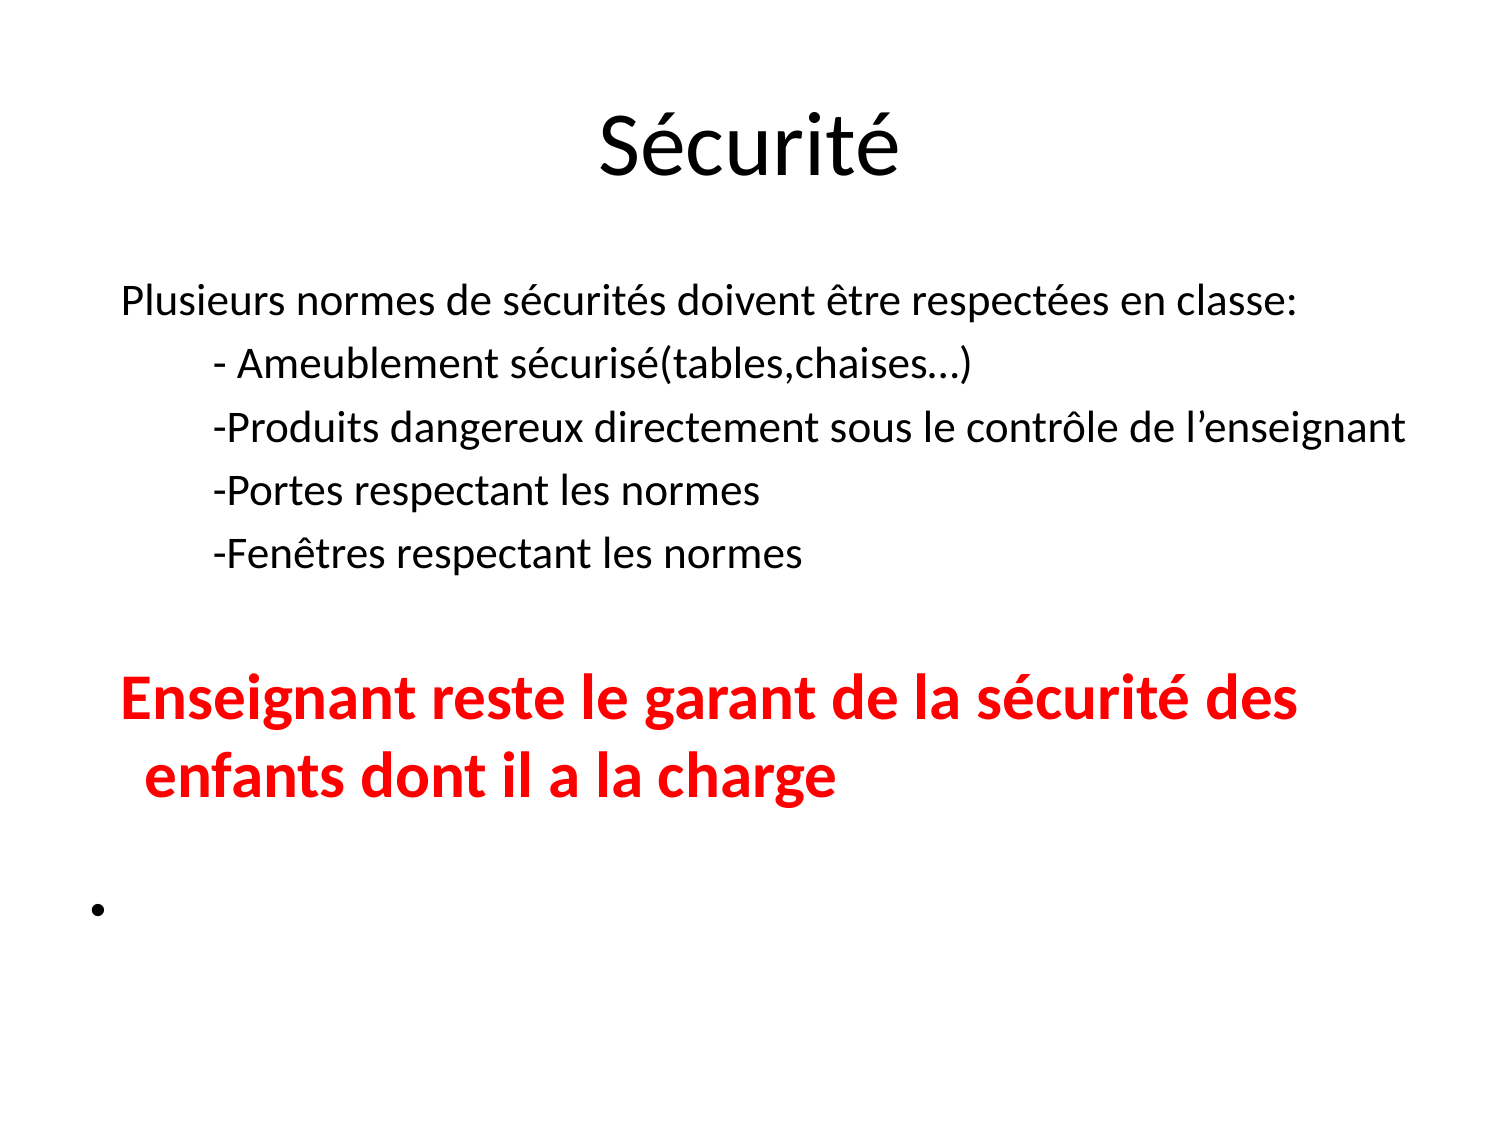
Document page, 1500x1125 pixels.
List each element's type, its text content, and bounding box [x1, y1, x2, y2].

title Sécurité [75, 45, 1425, 233]
list Plusieurs normes de sécurités doivent être respectées en classe: - Ameublement sécurisé(tables,chaises…) -Produits dangereux directement sous le contrôle de l’enseignant -Portes respectant les normes -Fenêtres respectant les normes Enseignant reste le garant de la sécurité des enfants dont il a la charge [75, 262, 1425, 1005]
